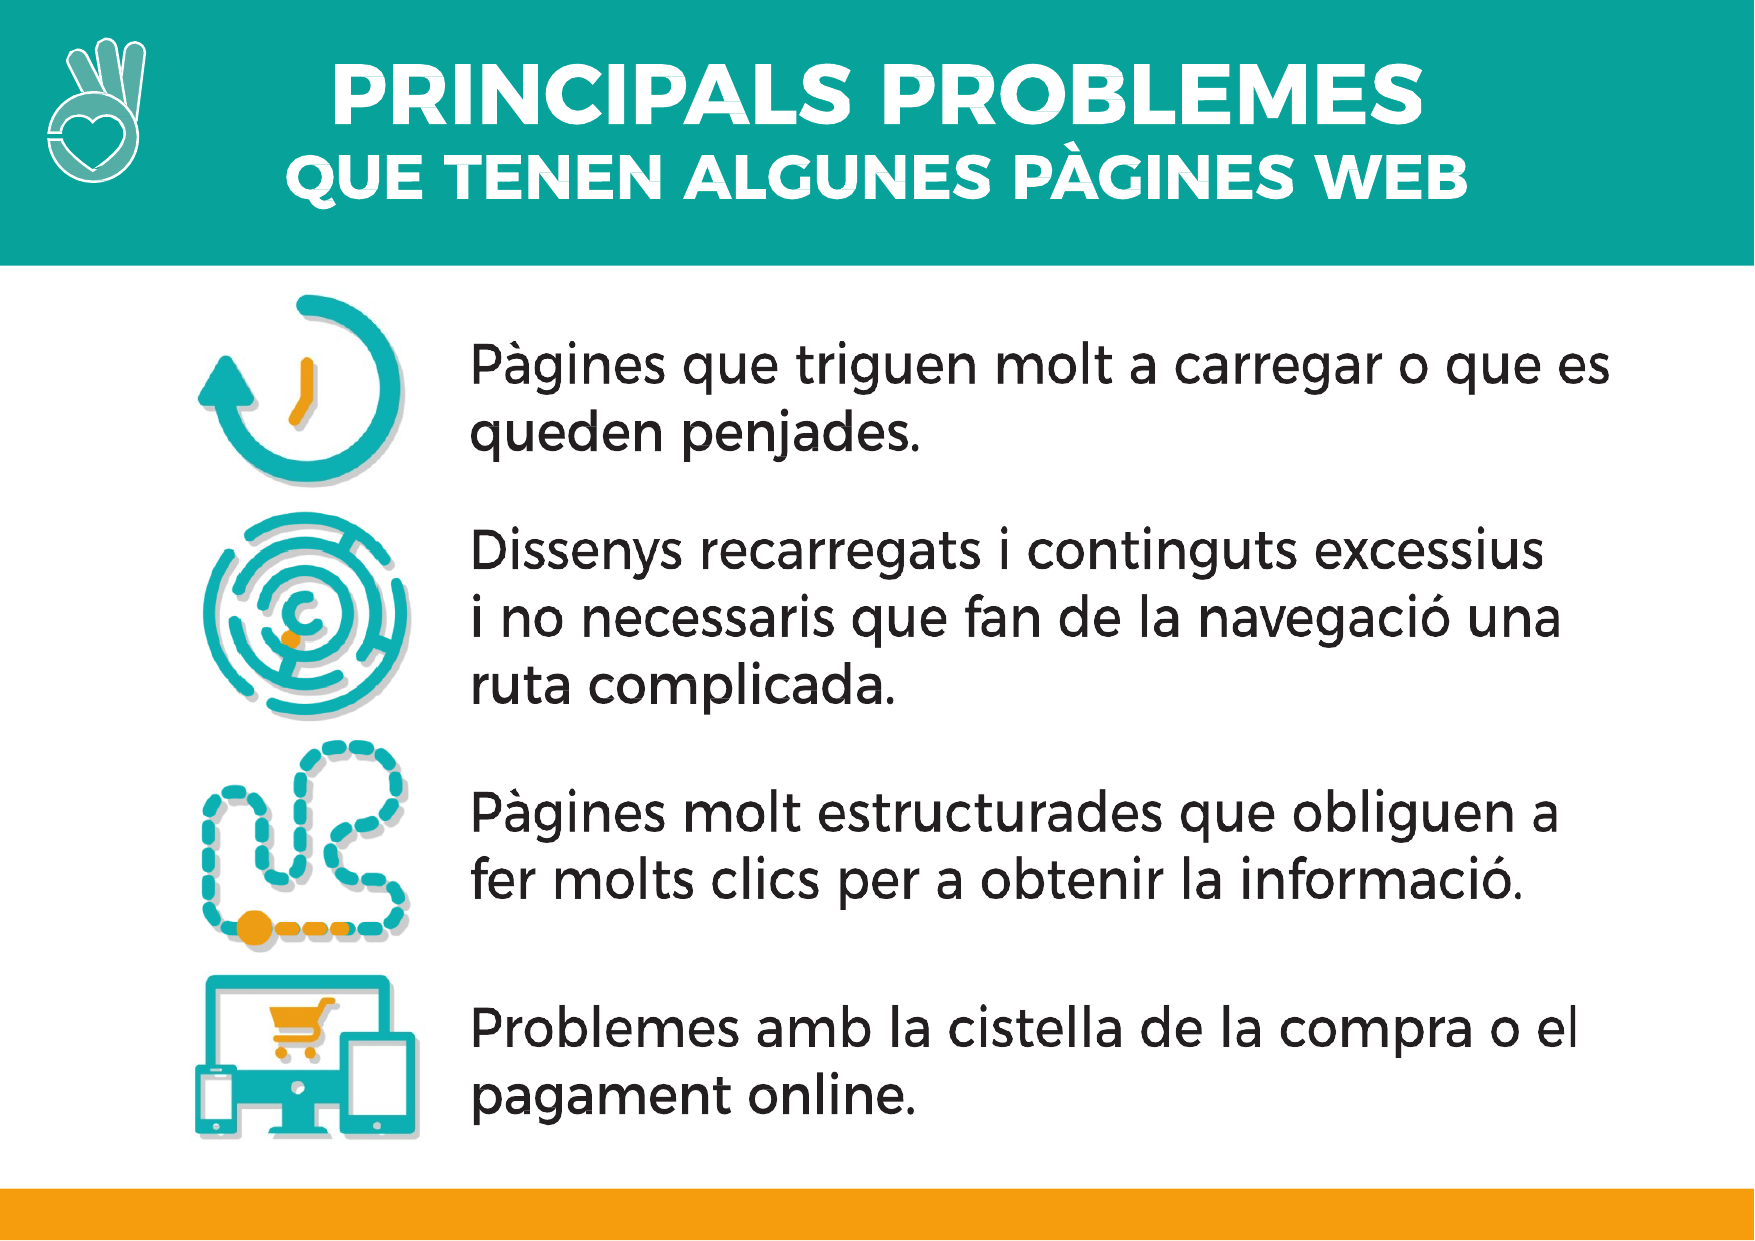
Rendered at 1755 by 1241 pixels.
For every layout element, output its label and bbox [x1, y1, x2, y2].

text_box [335, 64, 386, 125]
text_box [748, 420, 774, 452]
text_box [473, 593, 1559, 648]
text_box [386, 155, 423, 199]
text_box [792, 673, 817, 704]
text_box [123, 44, 143, 116]
text_box [190, 971, 425, 1142]
text_box [194, 507, 417, 953]
text_box [608, 64, 625, 125]
text_box [1256, 154, 1294, 200]
text_box [1134, 64, 1176, 125]
text_box [455, 64, 471, 125]
text_box [338, 155, 380, 200]
text_box [507, 421, 533, 452]
text_box [857, 673, 882, 704]
text_box [684, 420, 713, 462]
text_box [393, 64, 447, 125]
text_box [473, 1083, 502, 1126]
text_box [816, 155, 858, 200]
text_box [651, 673, 697, 704]
text_box [780, 408, 789, 417]
text_box [1182, 64, 1231, 125]
text_box [192, 288, 408, 491]
text_box [577, 155, 613, 199]
text_box [1148, 155, 1160, 199]
text_box [1015, 155, 1053, 199]
text_box [545, 63, 602, 125]
text_box [1072, 64, 1126, 125]
text_box [0, 1188, 1754, 1241]
text_box [86, 51, 104, 84]
text_box [1314, 155, 1383, 199]
text_box [884, 64, 935, 125]
text_box [715, 420, 743, 452]
text_box [51, 94, 136, 180]
text_box [94, 37, 128, 105]
text_box [713, 1077, 732, 1115]
text_box [69, 51, 103, 92]
text_box [635, 64, 687, 125]
text_box [831, 1084, 838, 1115]
text_box [1370, 63, 1423, 125]
text_box [683, 64, 751, 125]
text_box [682, 1083, 709, 1115]
text_box [1063, 140, 1081, 152]
text_box [523, 666, 542, 704]
text_box [98, 41, 123, 101]
text_box [753, 673, 760, 704]
text_box [1217, 155, 1253, 199]
text_box [528, 155, 569, 199]
text_box [473, 788, 1557, 843]
text_box [911, 444, 919, 452]
text_box [799, 63, 851, 125]
text_box [738, 662, 745, 704]
text_box [1317, 64, 1366, 125]
text_box [602, 420, 630, 452]
text_box [683, 155, 732, 199]
text_box [473, 1004, 1576, 1058]
text_box [444, 155, 482, 199]
text_box [649, 1083, 677, 1115]
text_box [823, 409, 852, 452]
text_box [471, 420, 500, 462]
text_box [768, 154, 811, 200]
text_box [907, 1107, 914, 1115]
text_box [817, 1072, 823, 1115]
text_box [0, 0, 1754, 266]
text_box [831, 1071, 838, 1080]
text_box [482, 64, 538, 125]
text_box [471, 855, 1521, 910]
text_box [473, 526, 1543, 580]
text_box [822, 662, 851, 704]
text_box [286, 154, 336, 210]
text_box [486, 155, 522, 199]
text_box [864, 155, 906, 199]
text_box [846, 1083, 872, 1115]
text_box [735, 155, 766, 199]
text_box [568, 409, 597, 452]
text_box [47, 91, 140, 184]
text_box [888, 420, 909, 452]
text_box [66, 48, 108, 93]
text_box [121, 41, 147, 123]
text_box [1386, 155, 1422, 199]
text_box [1050, 155, 1099, 199]
text_box [704, 673, 733, 715]
text_box [765, 673, 791, 704]
text_box [952, 154, 991, 200]
text_box [538, 420, 565, 452]
text_box [857, 420, 885, 452]
text_box [773, 421, 788, 463]
text_box [492, 673, 518, 704]
text_box [473, 341, 1609, 395]
text_box [473, 673, 489, 704]
text_box [749, 1083, 778, 1115]
text_box [589, 673, 615, 704]
text_box [755, 64, 797, 125]
text_box [544, 673, 569, 704]
text_box [1428, 155, 1467, 199]
text_box [793, 420, 819, 452]
text_box [505, 1083, 530, 1115]
text_box [914, 155, 950, 199]
text_box [635, 420, 661, 452]
text_box [877, 1083, 904, 1115]
text_box [1168, 155, 1209, 199]
text_box [68, 69, 81, 93]
text_box [567, 1083, 592, 1115]
text_box [535, 1083, 562, 1126]
text_box [752, 661, 760, 670]
text_box [616, 673, 646, 704]
text_box [1000, 63, 1066, 125]
text_box [619, 155, 661, 199]
text_box [886, 696, 894, 705]
text_box [783, 1083, 809, 1115]
text_box [1239, 64, 1306, 125]
text_box [942, 64, 997, 125]
text_box [1098, 154, 1142, 200]
text_box [599, 1083, 645, 1115]
